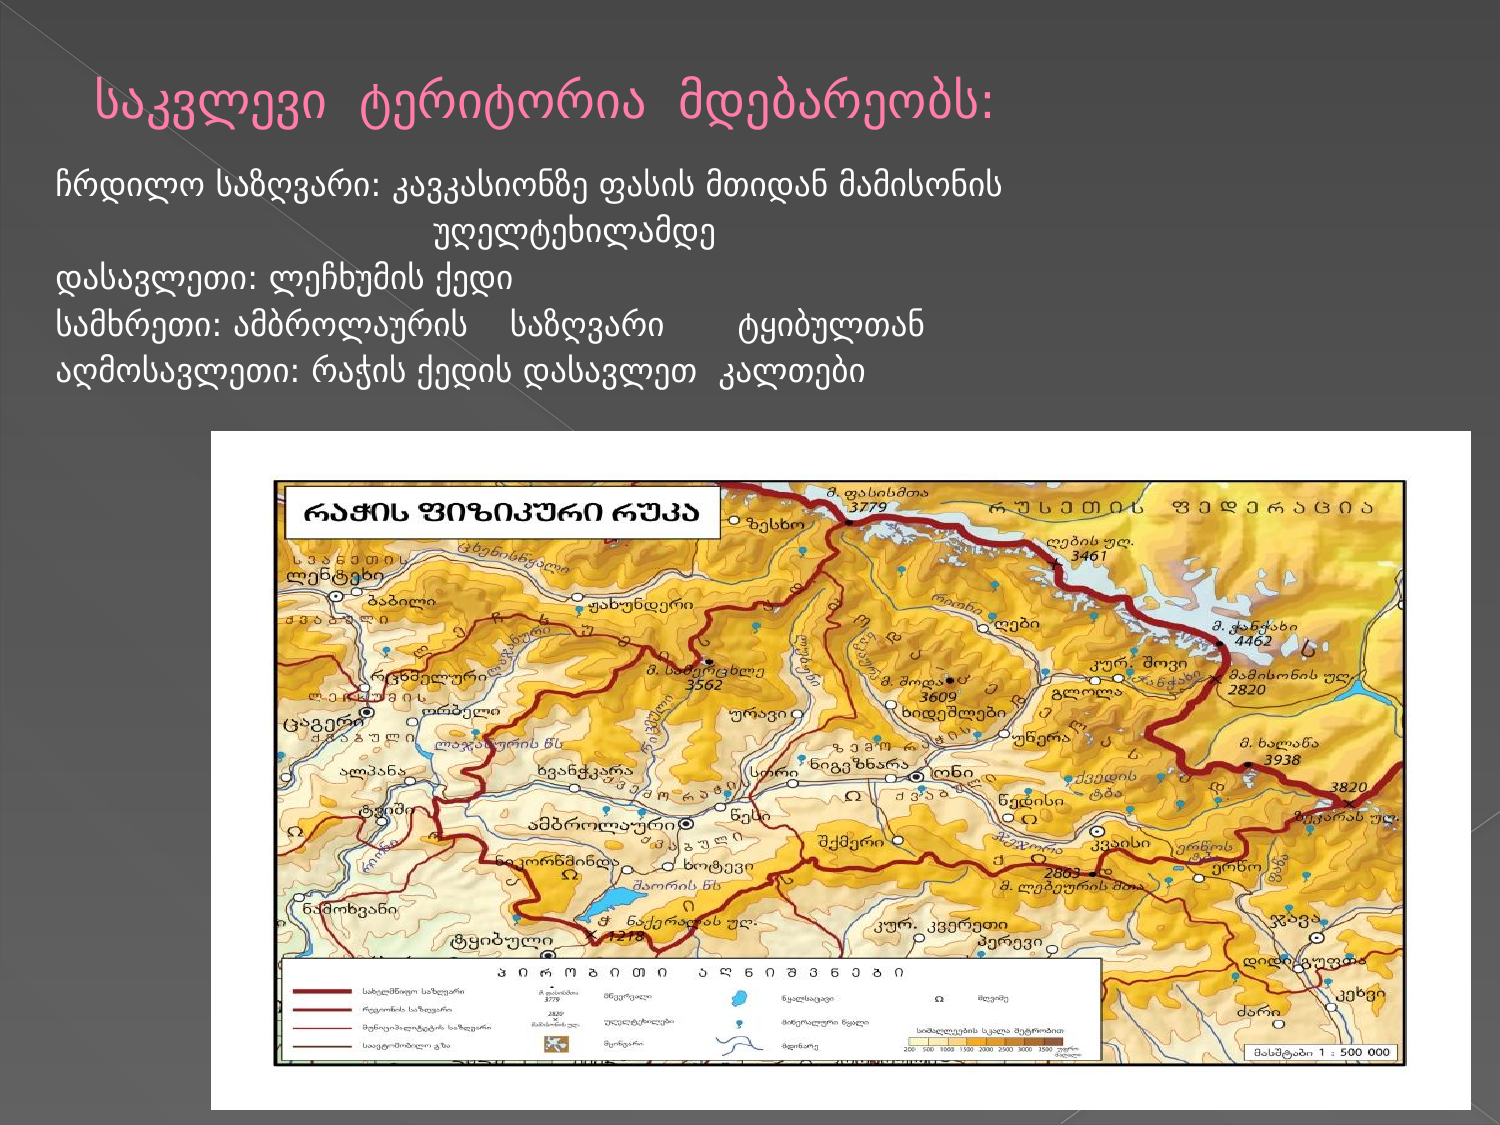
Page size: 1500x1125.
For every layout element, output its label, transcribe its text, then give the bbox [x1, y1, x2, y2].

title საკვლევი ტერიტორია მდებარეობს: [0, 55, 1322, 143]
list ჩრდილო საზღვარი: კავკასიონზე ფასის მთიდან მამისონის უღელტეხილამდე დასავლეთი: ლეჩხუმის ქედი სამხრეთი: ამბროლაურის საზღვარი ტყიბულთან აღმოსავლეთი: რაჭის ქედის დასავლეთ კალთები [29, 155, 1073, 569]
picture [210, 431, 1471, 1110]
